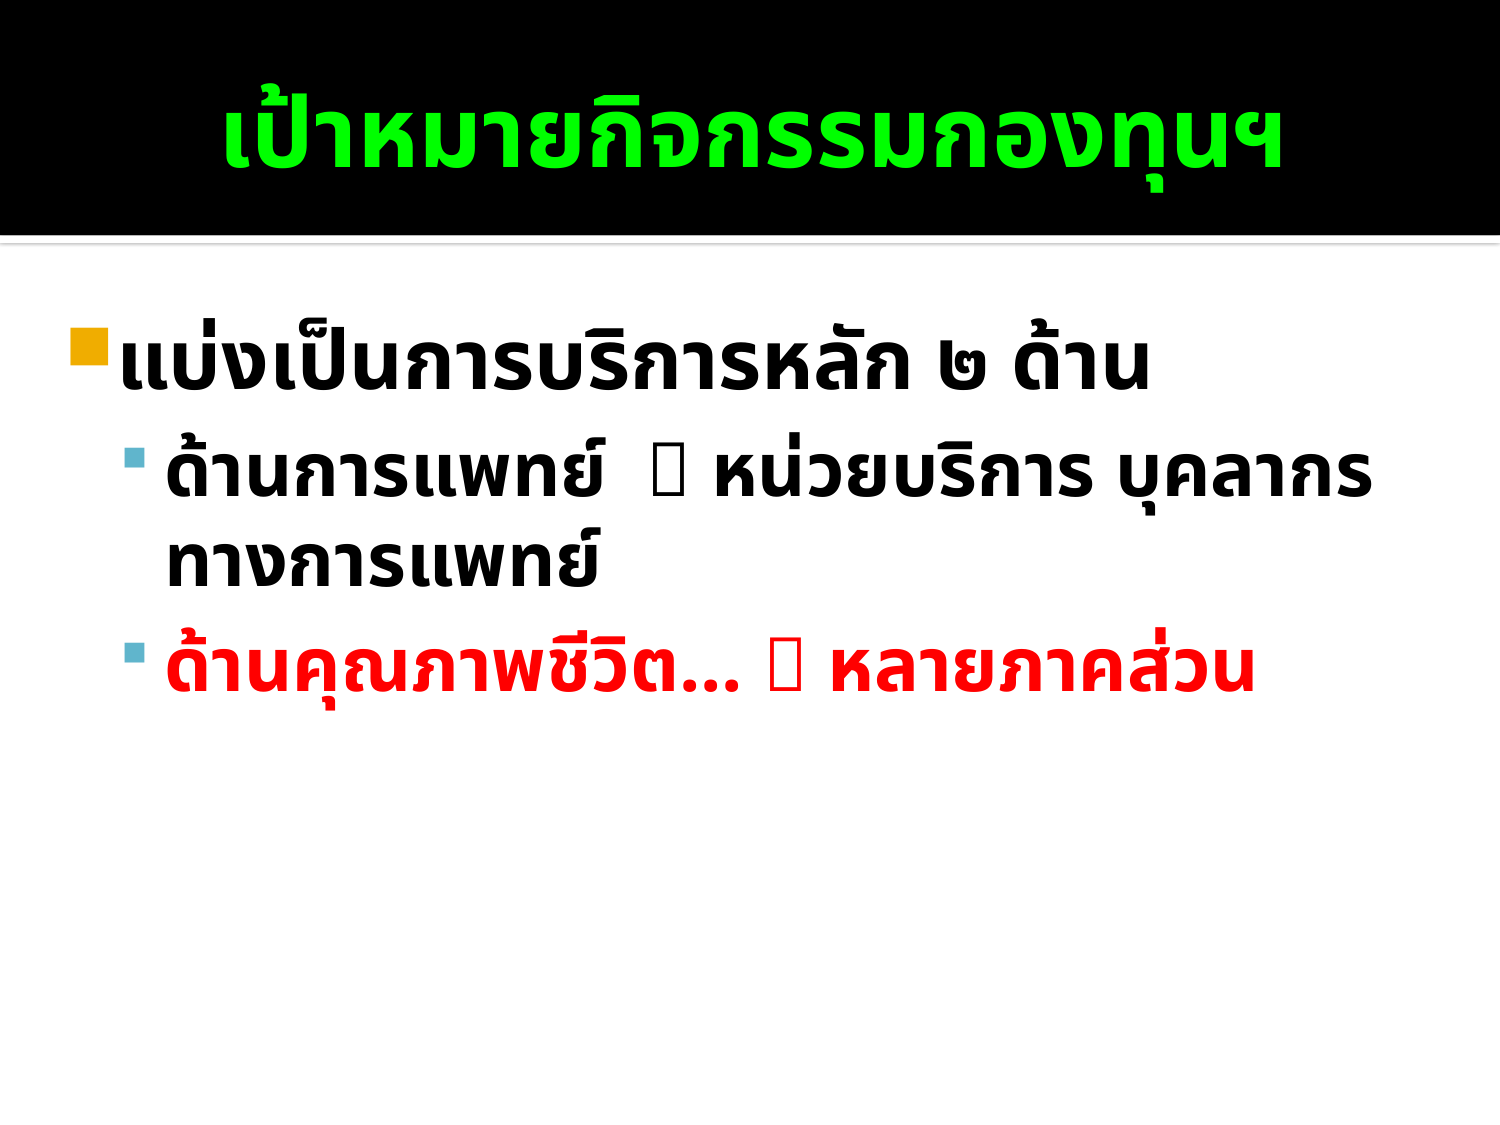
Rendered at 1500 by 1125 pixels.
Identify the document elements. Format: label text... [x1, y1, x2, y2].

title เป้าหมายกิจกรรมกองทุนฯ [75, 25, 1425, 231]
list แบ่งเป็นการบริการหลัก ๒ ด้าน ด้านการแพทย์  หน่วยบริการ บุคลากรทางการแพทย์ ด้านคุณภาพชีวิต...  หลายภาคส่วน [35, 291, 1465, 1050]
